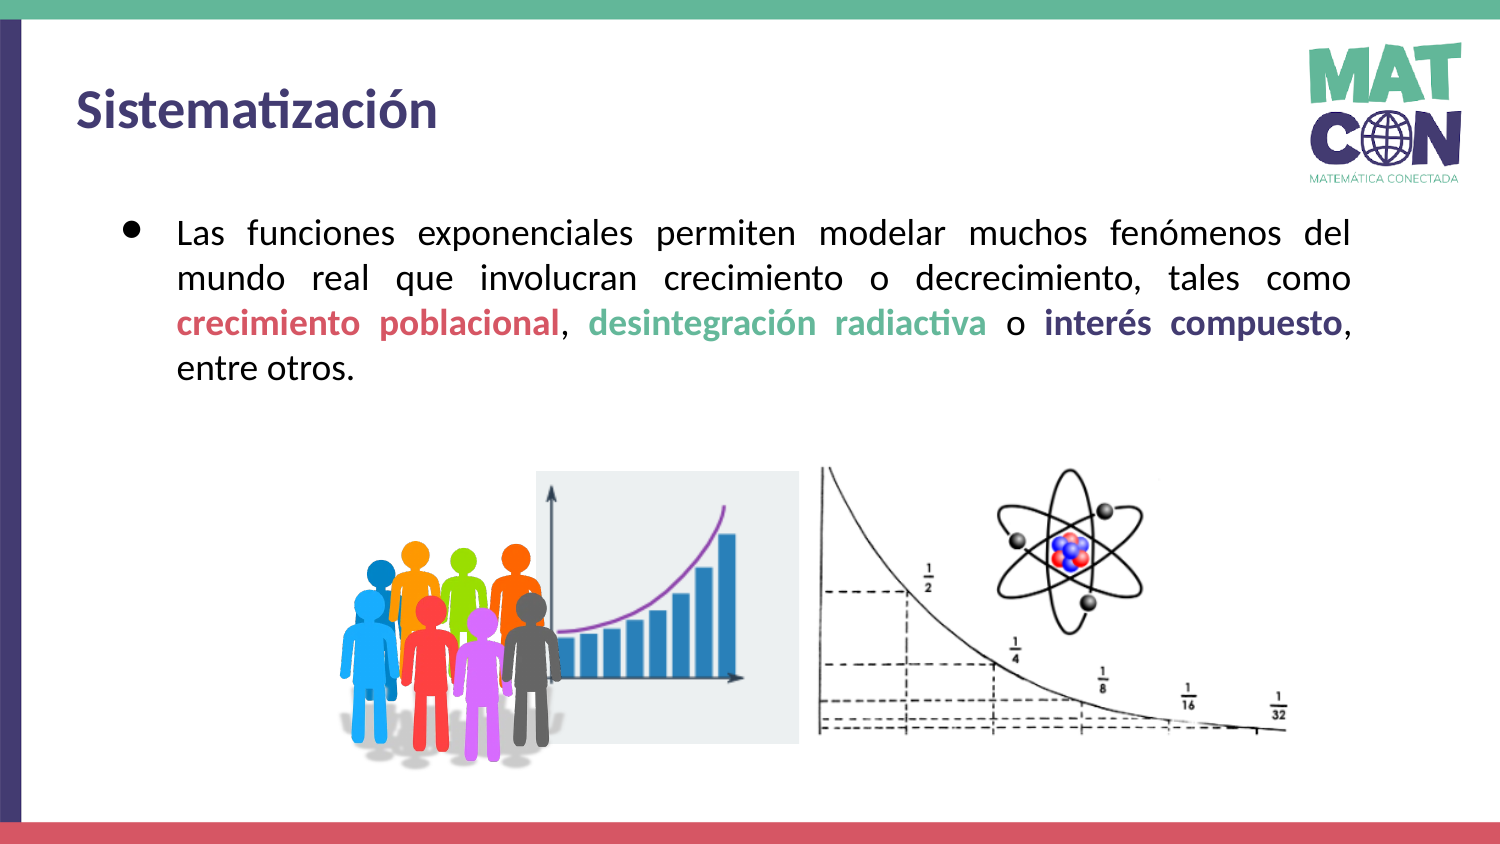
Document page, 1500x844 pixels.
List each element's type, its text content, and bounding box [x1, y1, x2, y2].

text_box Las funciones exponenciales permiten modelar muchos fenómenos del mundo real que involucran crecimiento o decrecimiento, tales como crecimiento poblacional, desintegración radiactiva o interés compuesto, entre otros. [90, 202, 1364, 394]
text_box Sistematización [65, 67, 1071, 146]
picture [0, 0, 1500, 844]
